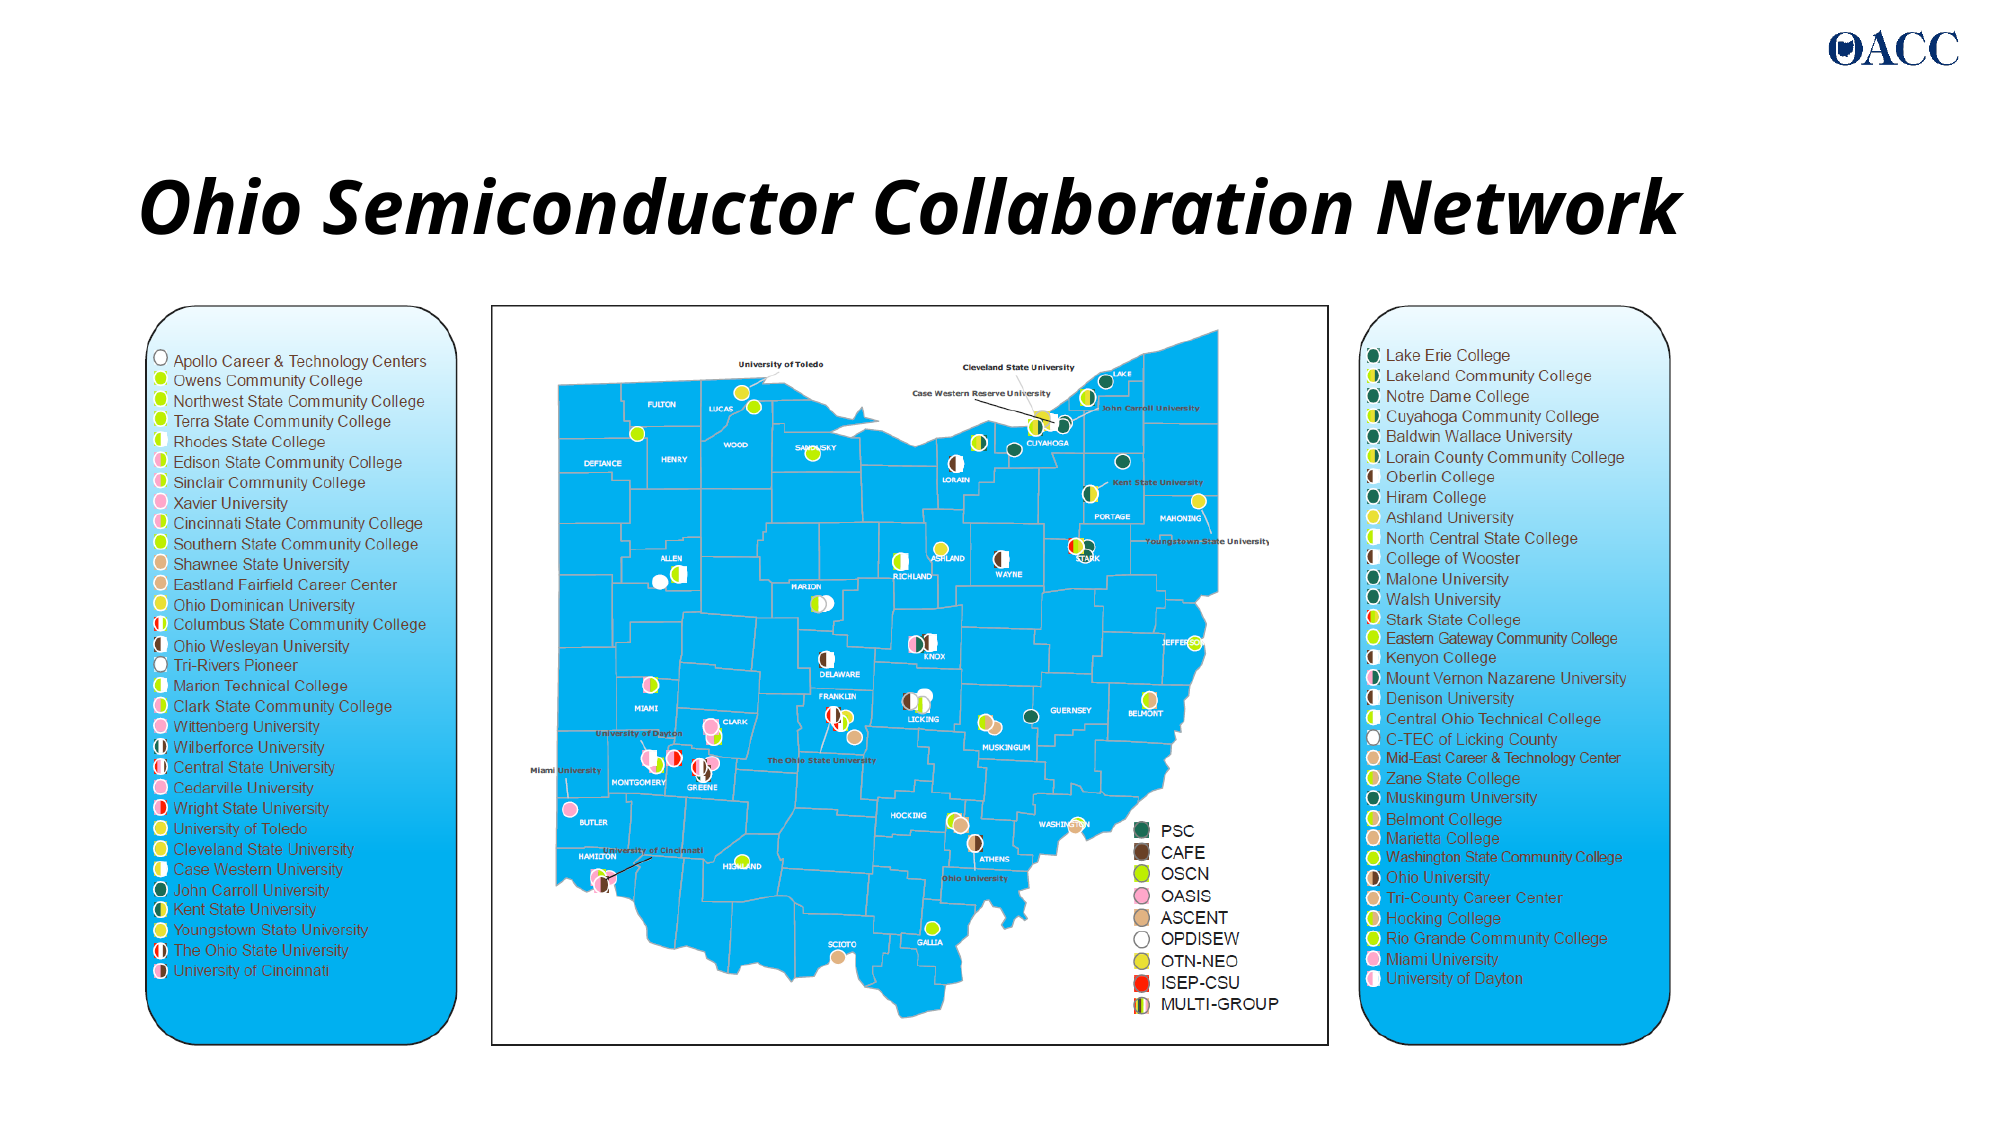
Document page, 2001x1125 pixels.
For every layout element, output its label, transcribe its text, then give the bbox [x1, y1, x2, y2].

title Ohio Semiconductor Collaboration Network [137, 30, 1863, 251]
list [137, 237, 1677, 1070]
picture [1828, 30, 1959, 70]
